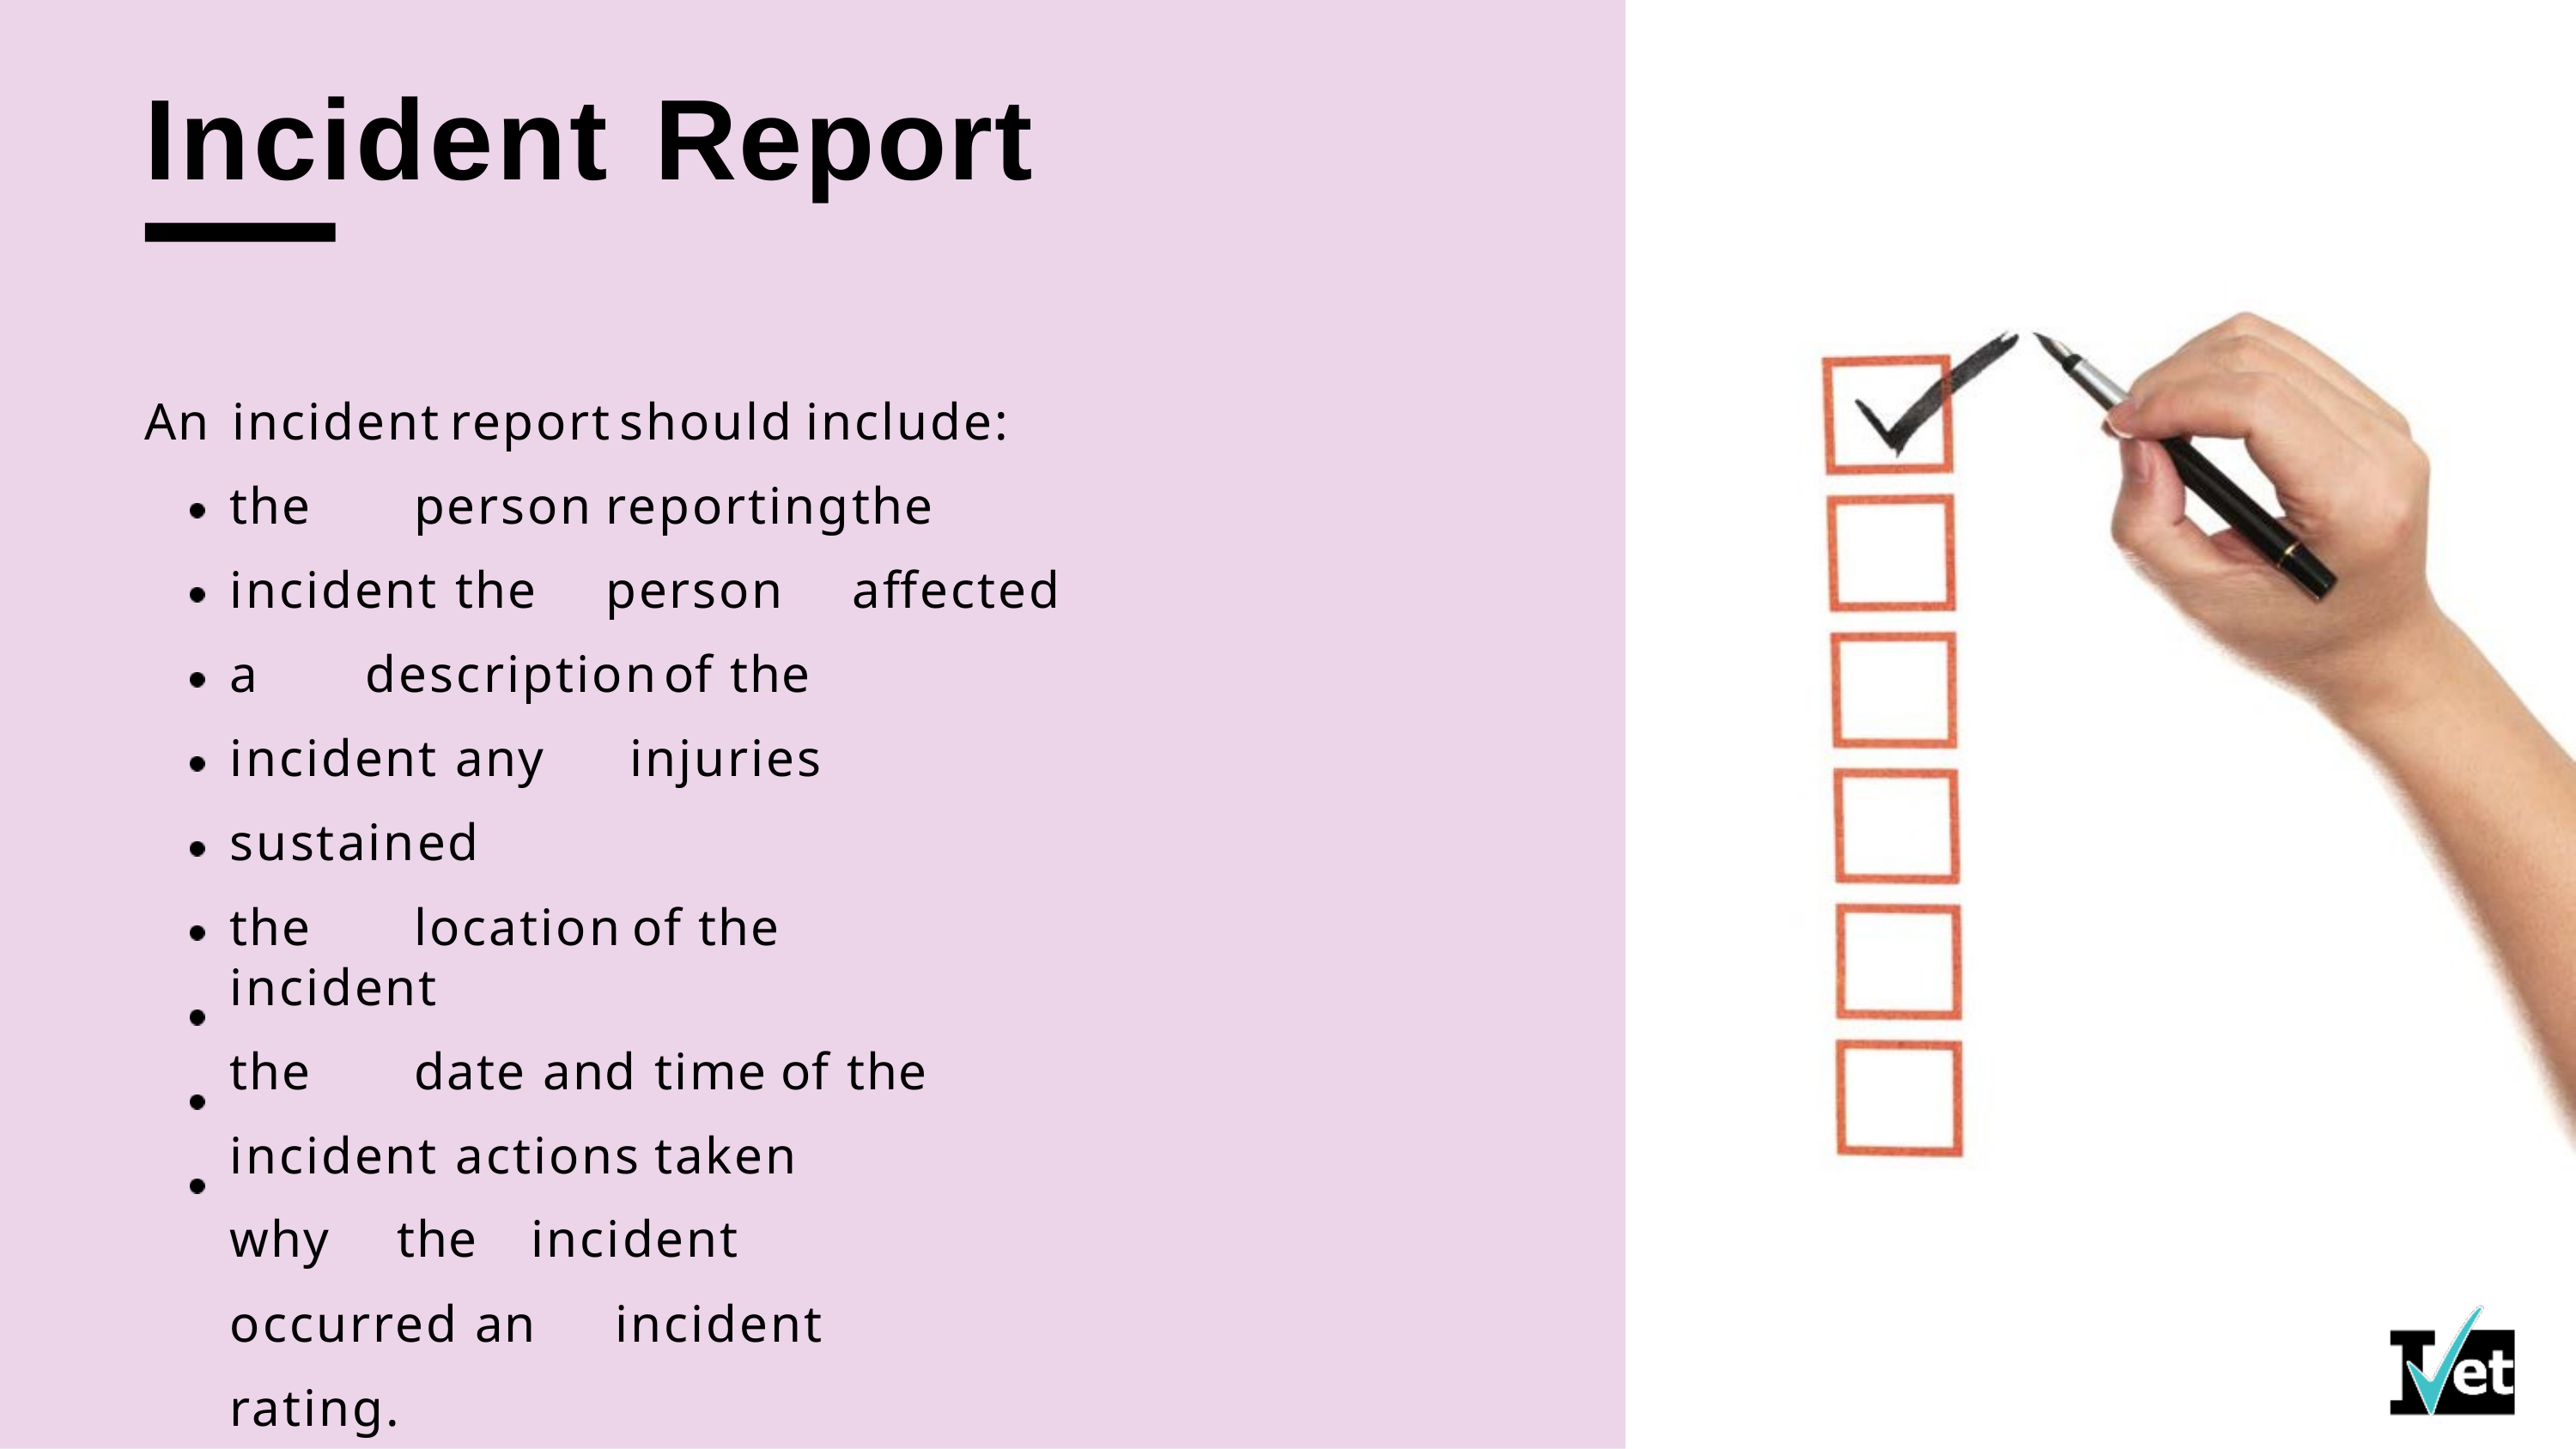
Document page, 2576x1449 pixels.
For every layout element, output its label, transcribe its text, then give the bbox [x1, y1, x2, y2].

picture [190, 671, 206, 688]
picture [190, 756, 206, 773]
text_box [0, 0, 1624, 1449]
text_box An incident report should include: the person reporting the incident the person affected a description of the incident any injuries sustained the location of the incident the date and time of the incident actions taken why the incident occurred an incident rating. [143, 364, 1063, 1436]
title Incident Report [143, 64, 1044, 308]
picture [190, 587, 206, 603]
picture [190, 503, 206, 518]
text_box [1625, 0, 2576, 1449]
picture [190, 925, 206, 941]
picture [190, 1094, 206, 1110]
picture [190, 840, 206, 857]
picture [190, 1009, 206, 1026]
picture [190, 1179, 206, 1195]
